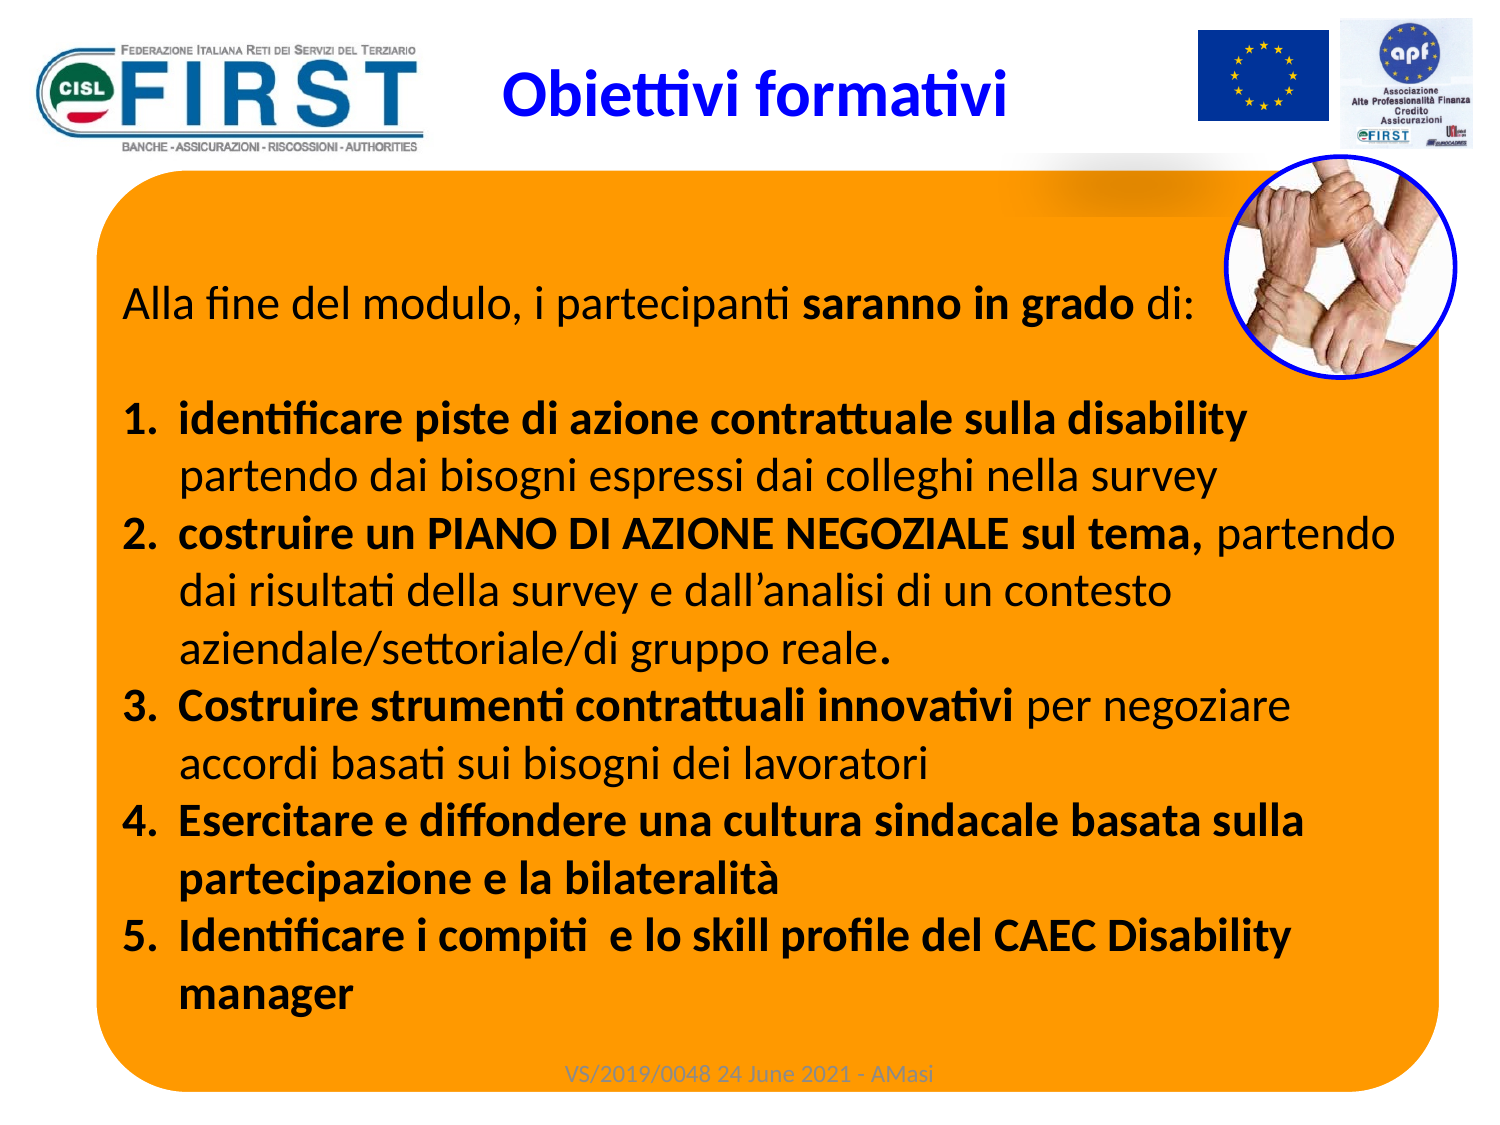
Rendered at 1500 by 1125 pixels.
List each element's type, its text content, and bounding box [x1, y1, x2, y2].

picture [29, 28, 434, 162]
text_box Obiettivi formativi [438, 42, 1164, 138]
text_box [1198, 18, 1473, 150]
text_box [94, 168, 1442, 1095]
picture [1225, 156, 1456, 378]
